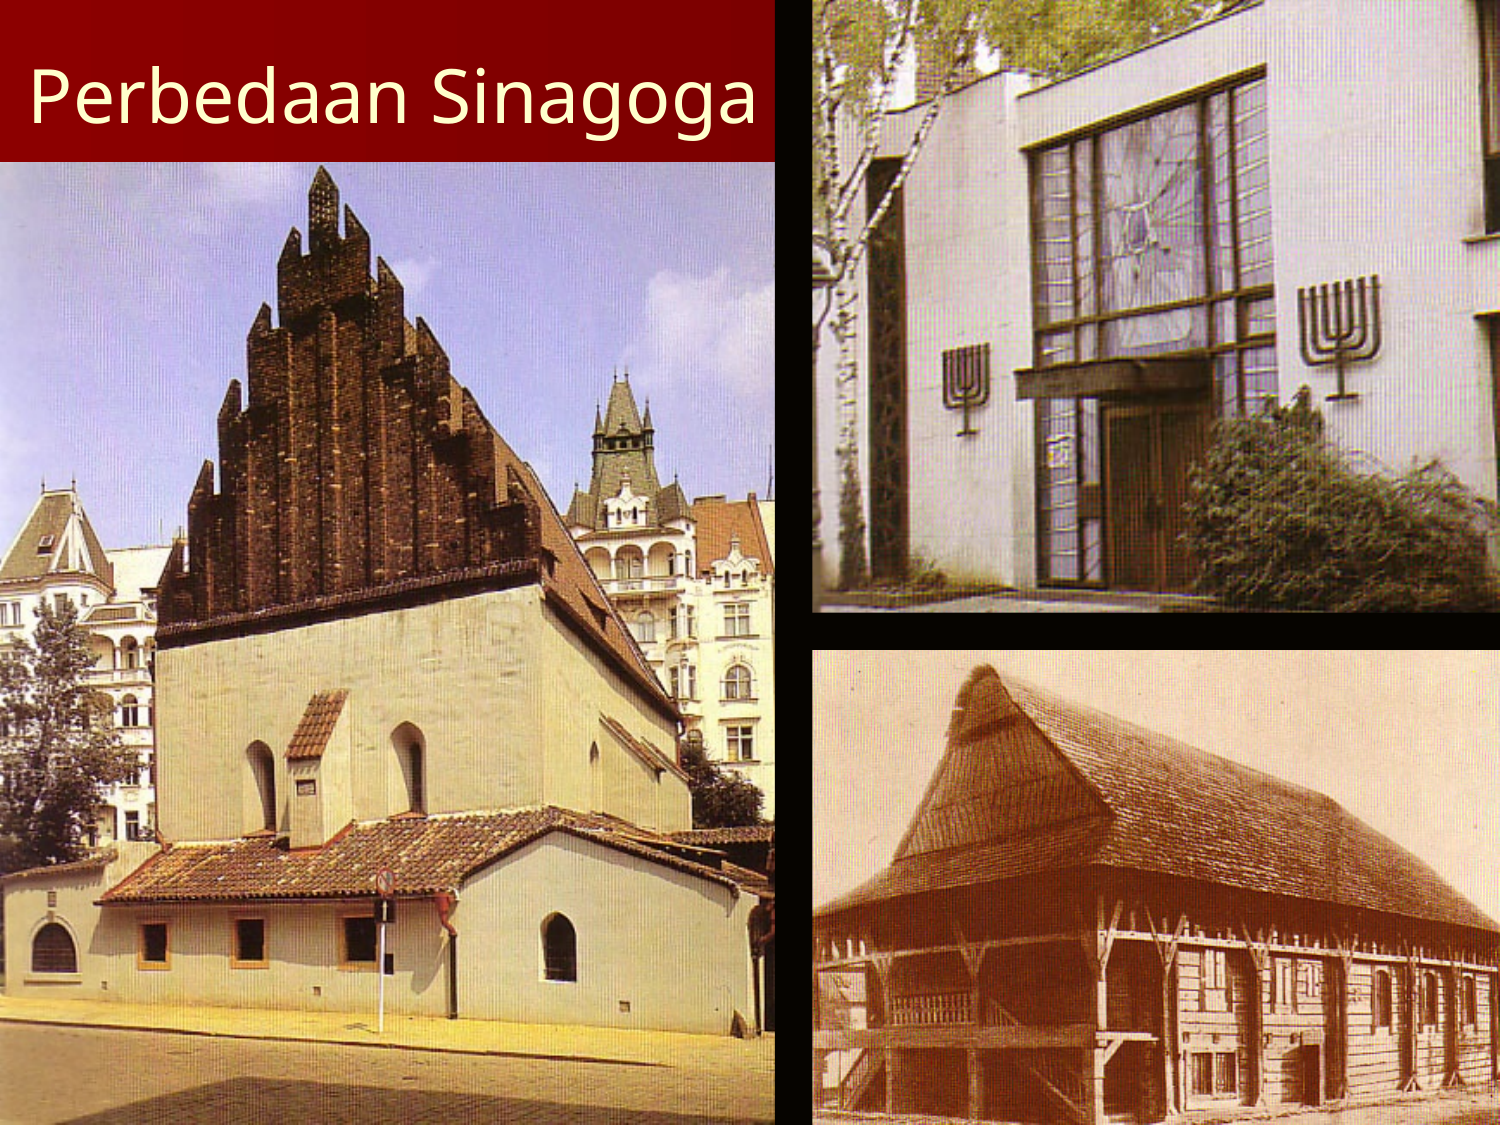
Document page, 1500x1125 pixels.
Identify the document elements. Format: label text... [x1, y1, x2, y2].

text_box [774, 0, 782, 160]
title Perbedaan Sinagoga [0, 12, 774, 160]
picture [0, 0, 1500, 1125]
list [796, 647, 1500, 1125]
